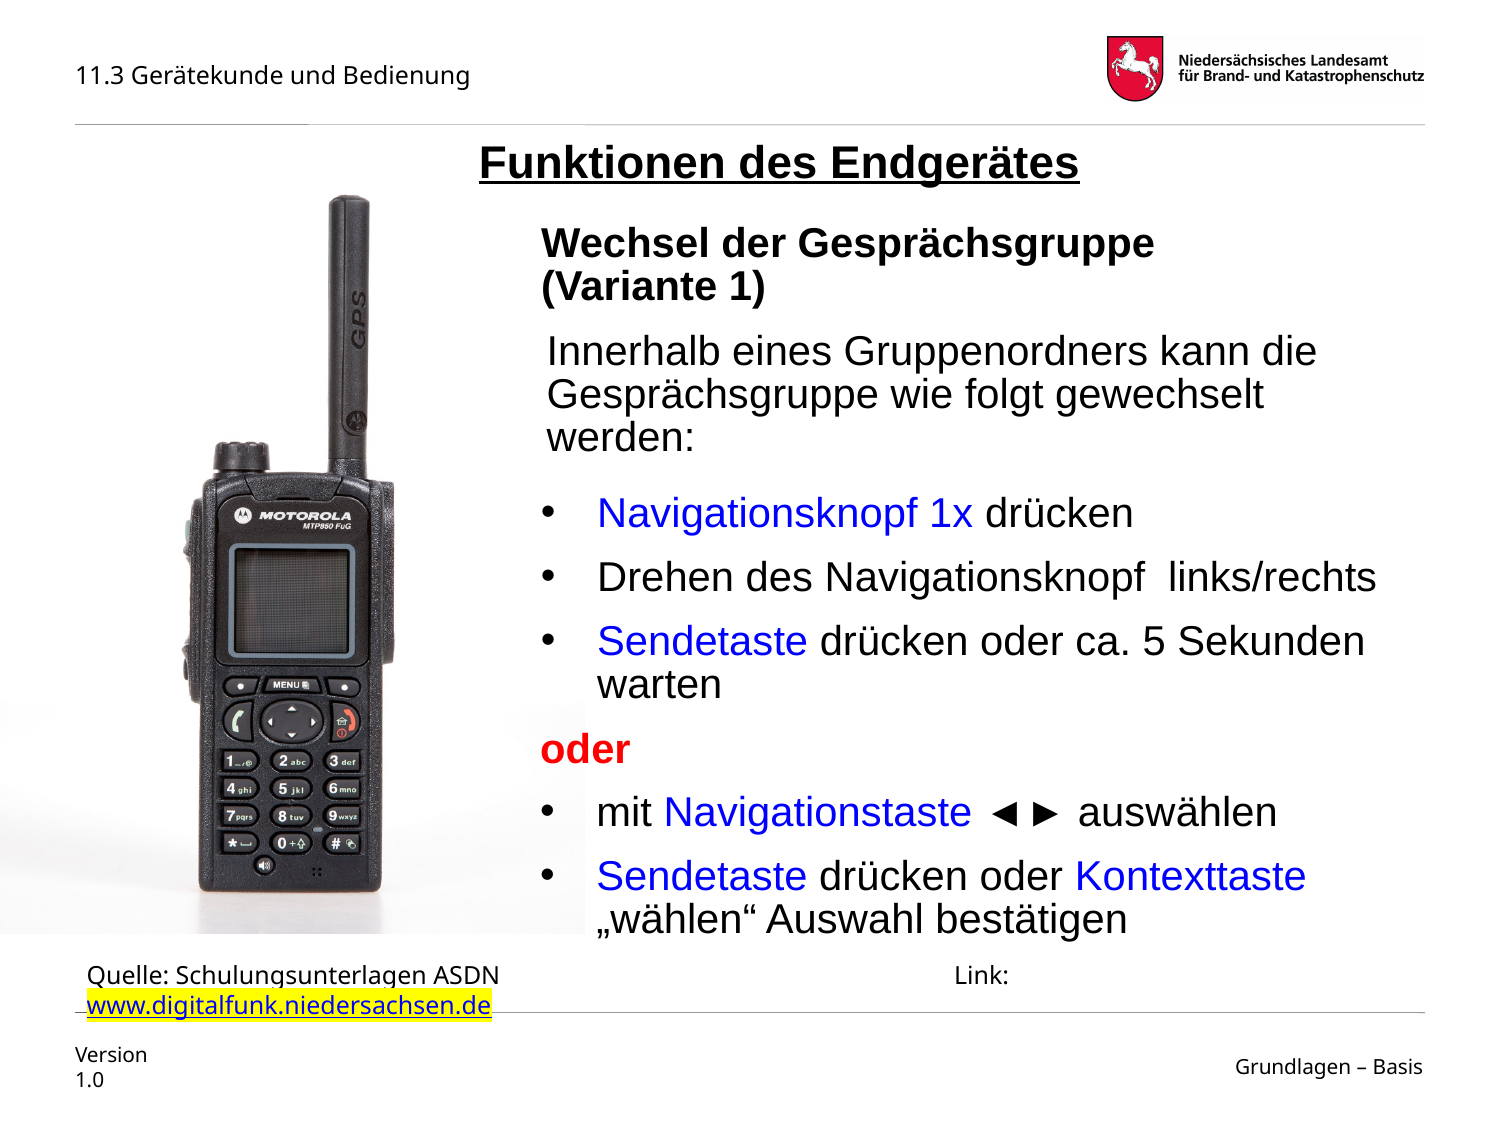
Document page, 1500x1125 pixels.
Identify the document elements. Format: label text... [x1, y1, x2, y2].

text_box Quelle: Schulungsunterlagen ASDN Link: www.digitalfunk.niedersachsen.de [71, 952, 1436, 1091]
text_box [525, 215, 1464, 961]
text_box Funktionen des Endgerätes [588, 133, 1500, 197]
picture [1107, 36, 1424, 102]
picture [0, 125, 585, 934]
